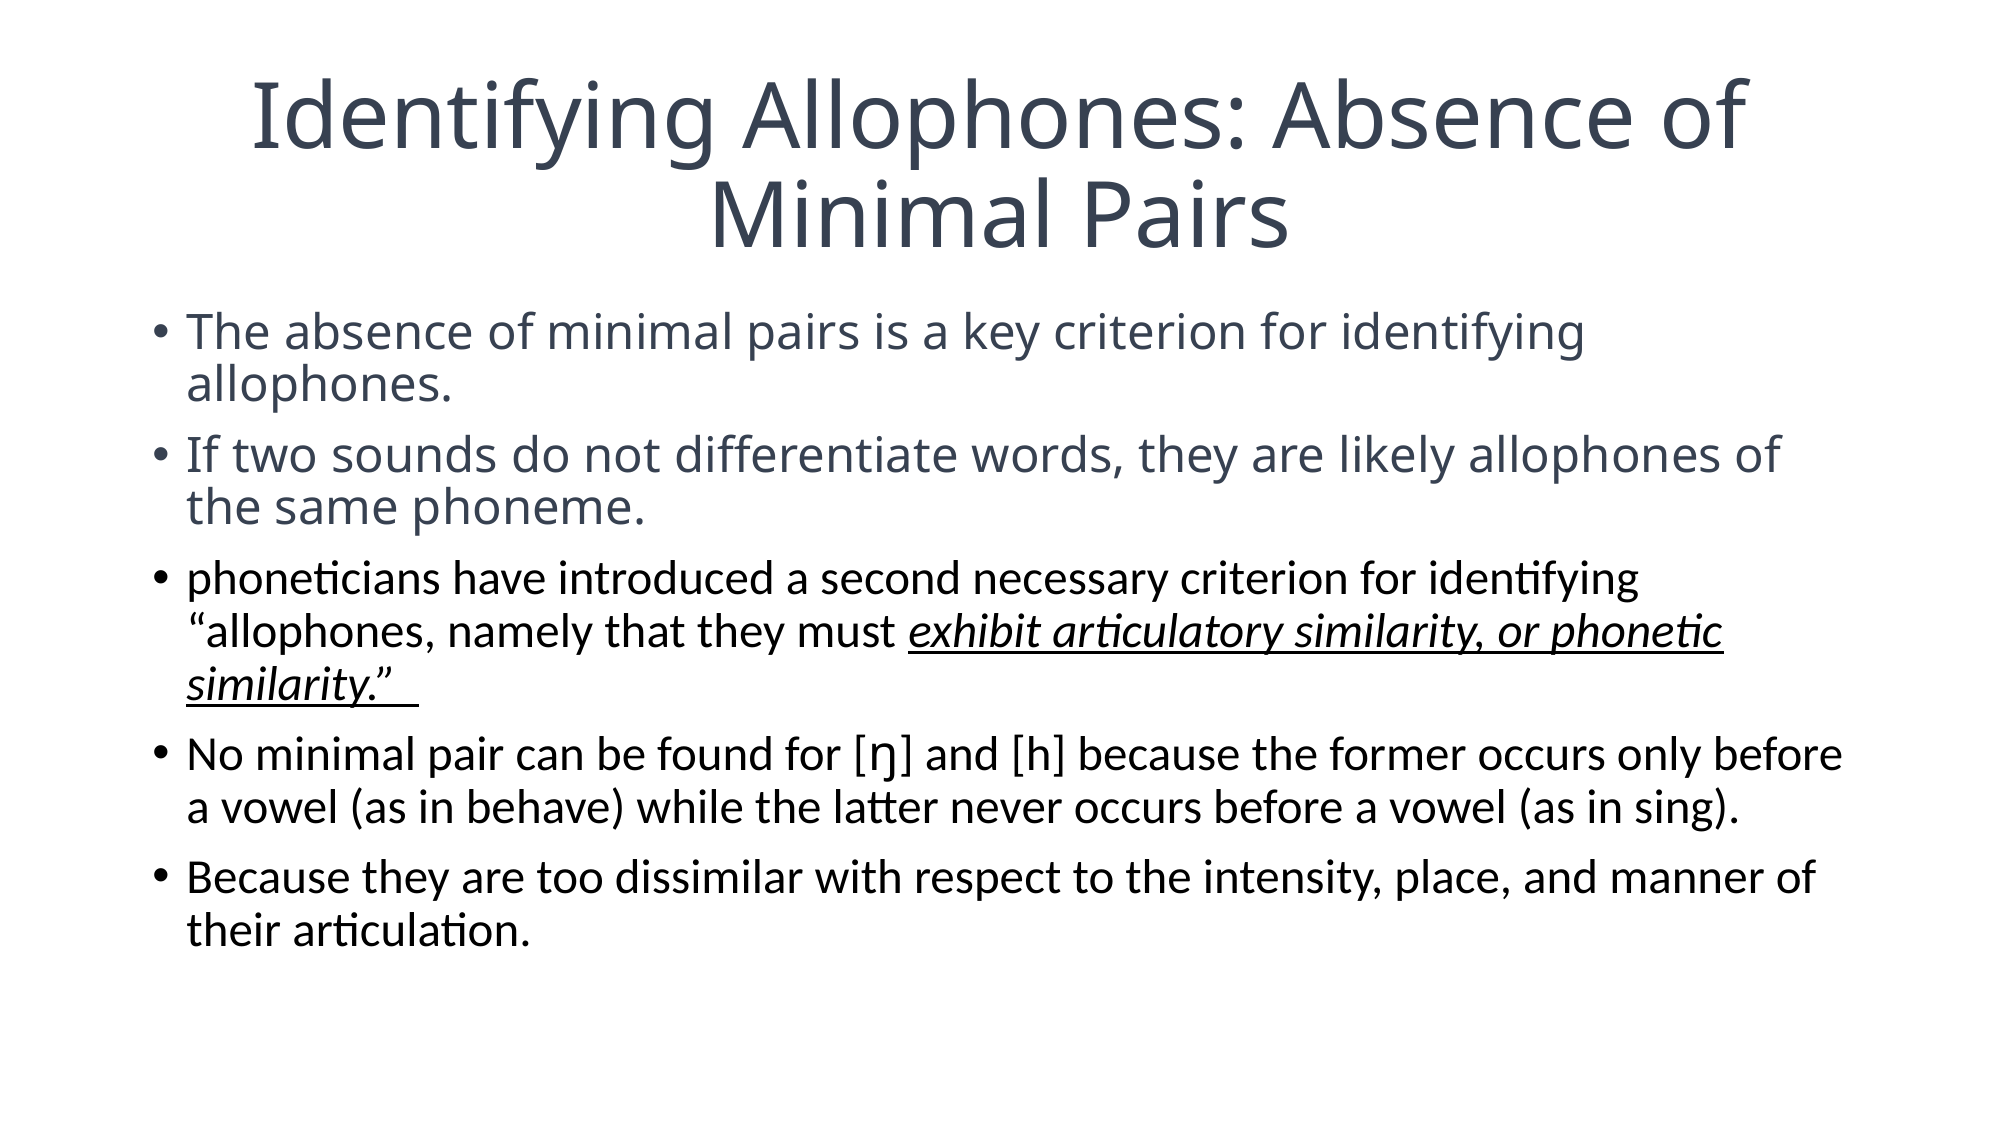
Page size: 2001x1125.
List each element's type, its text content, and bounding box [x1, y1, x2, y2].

title Identifying Allophones: Absence of Minimal Pairs [137, 59, 1863, 278]
list The absence of minimal pairs is a key criterion for identifying allophones. If two sounds do not differentiate words, they are likely allophones of the same phoneme. phoneticians have introduced a second necessary criterion for identifying “allophones, namely that they must exhibit articulatory similarity, or phonetic similarity.” No minimal pair can be found for [ŋ] and [h] because the former occurs only before a vowel (as in behave) while the latter never occurs before a vowel (as in sing). Because they are too dissimilar with respect to the intensity, place, and manner of their articulation. [137, 299, 1863, 1014]
